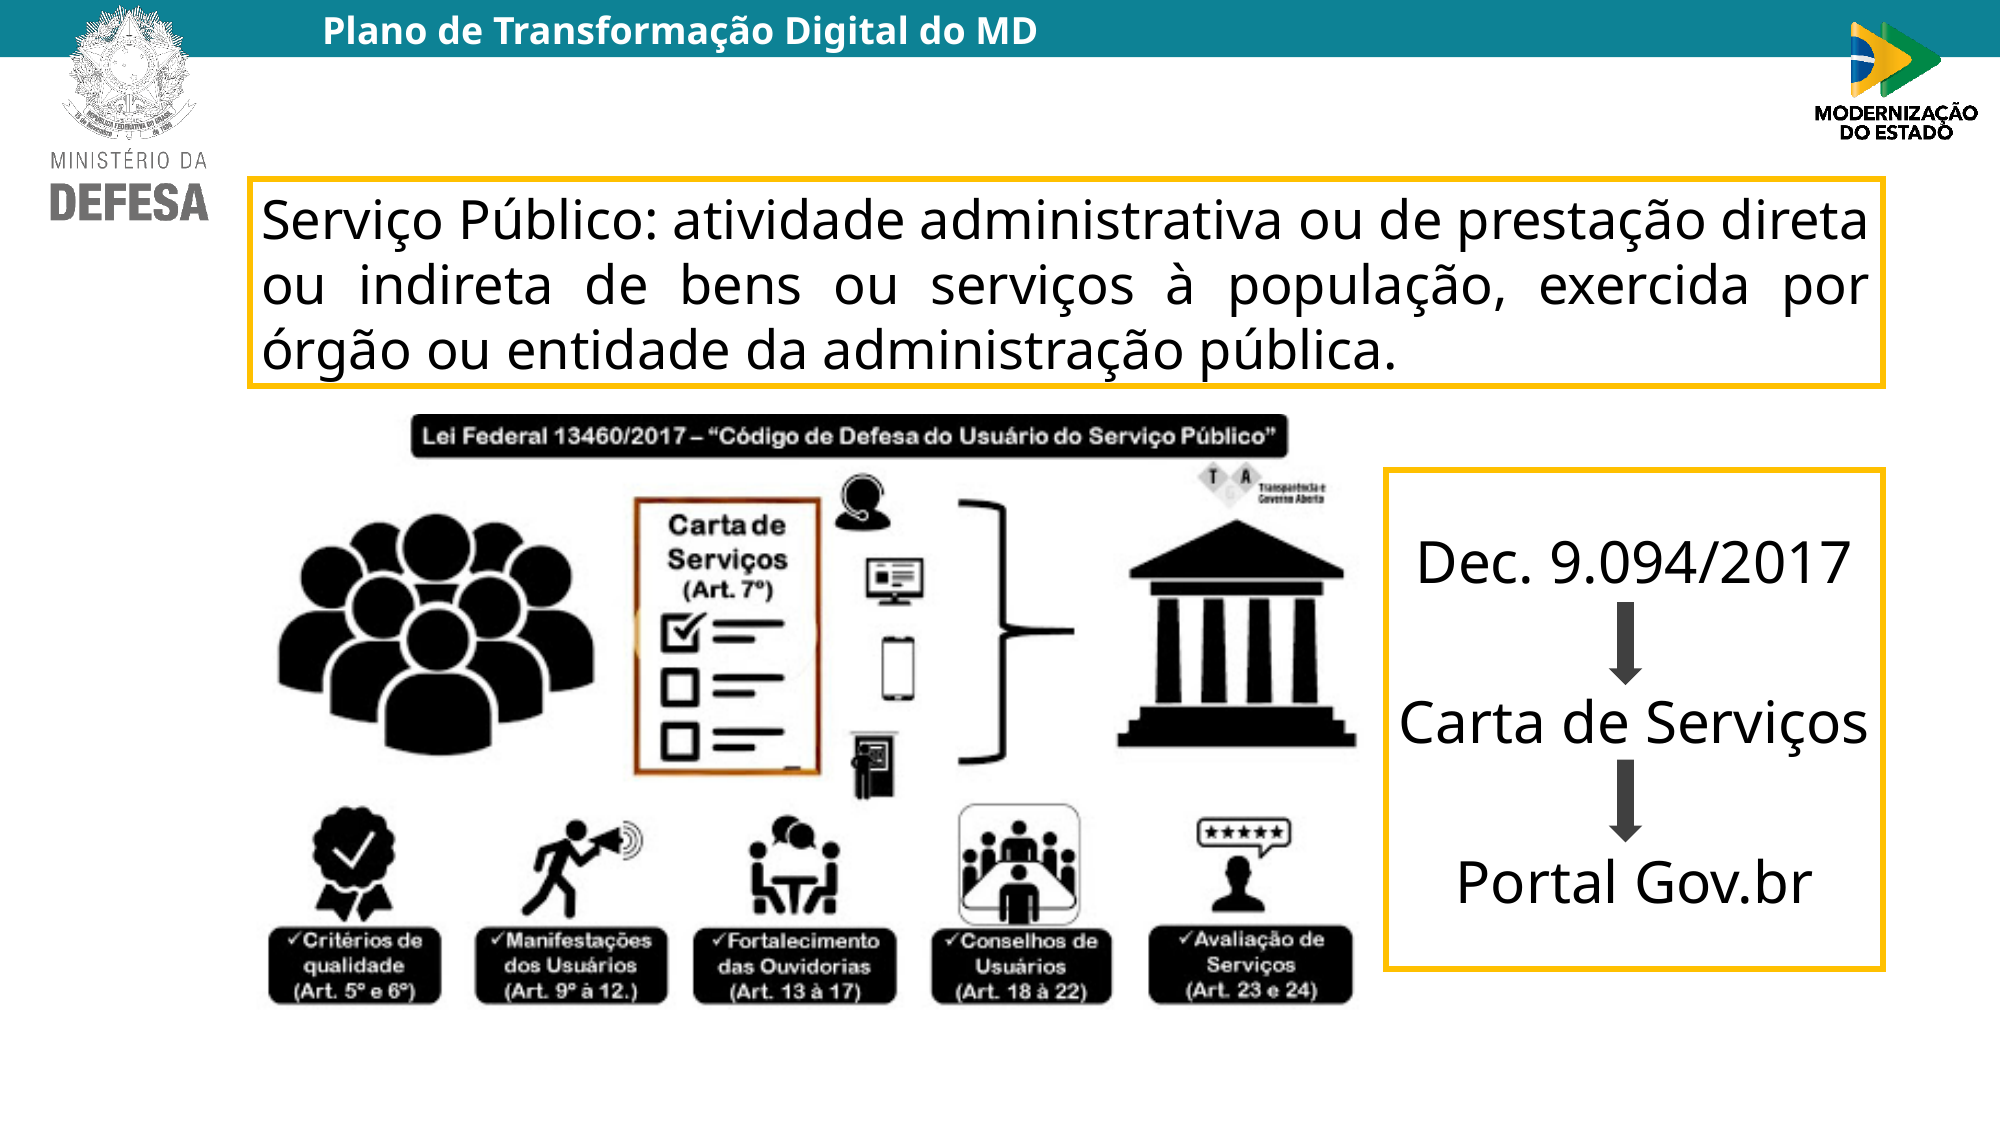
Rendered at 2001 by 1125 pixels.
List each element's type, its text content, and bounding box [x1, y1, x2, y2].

text_box [1607, 759, 1644, 844]
text_box Dec. 9.094/2017 Carta de Serviços Portal Gov.br [1385, 470, 1883, 970]
picture [1808, 17, 1983, 147]
text_box Serviço Público: atividade administrativa ou de prestação direta ou indireta de bens ou serviços à população, exercida por órgão ou entidade da administração pública. [250, 179, 1883, 386]
picture [41, 0, 214, 234]
text_box [1607, 601, 1644, 686]
picture [256, 414, 1377, 1010]
